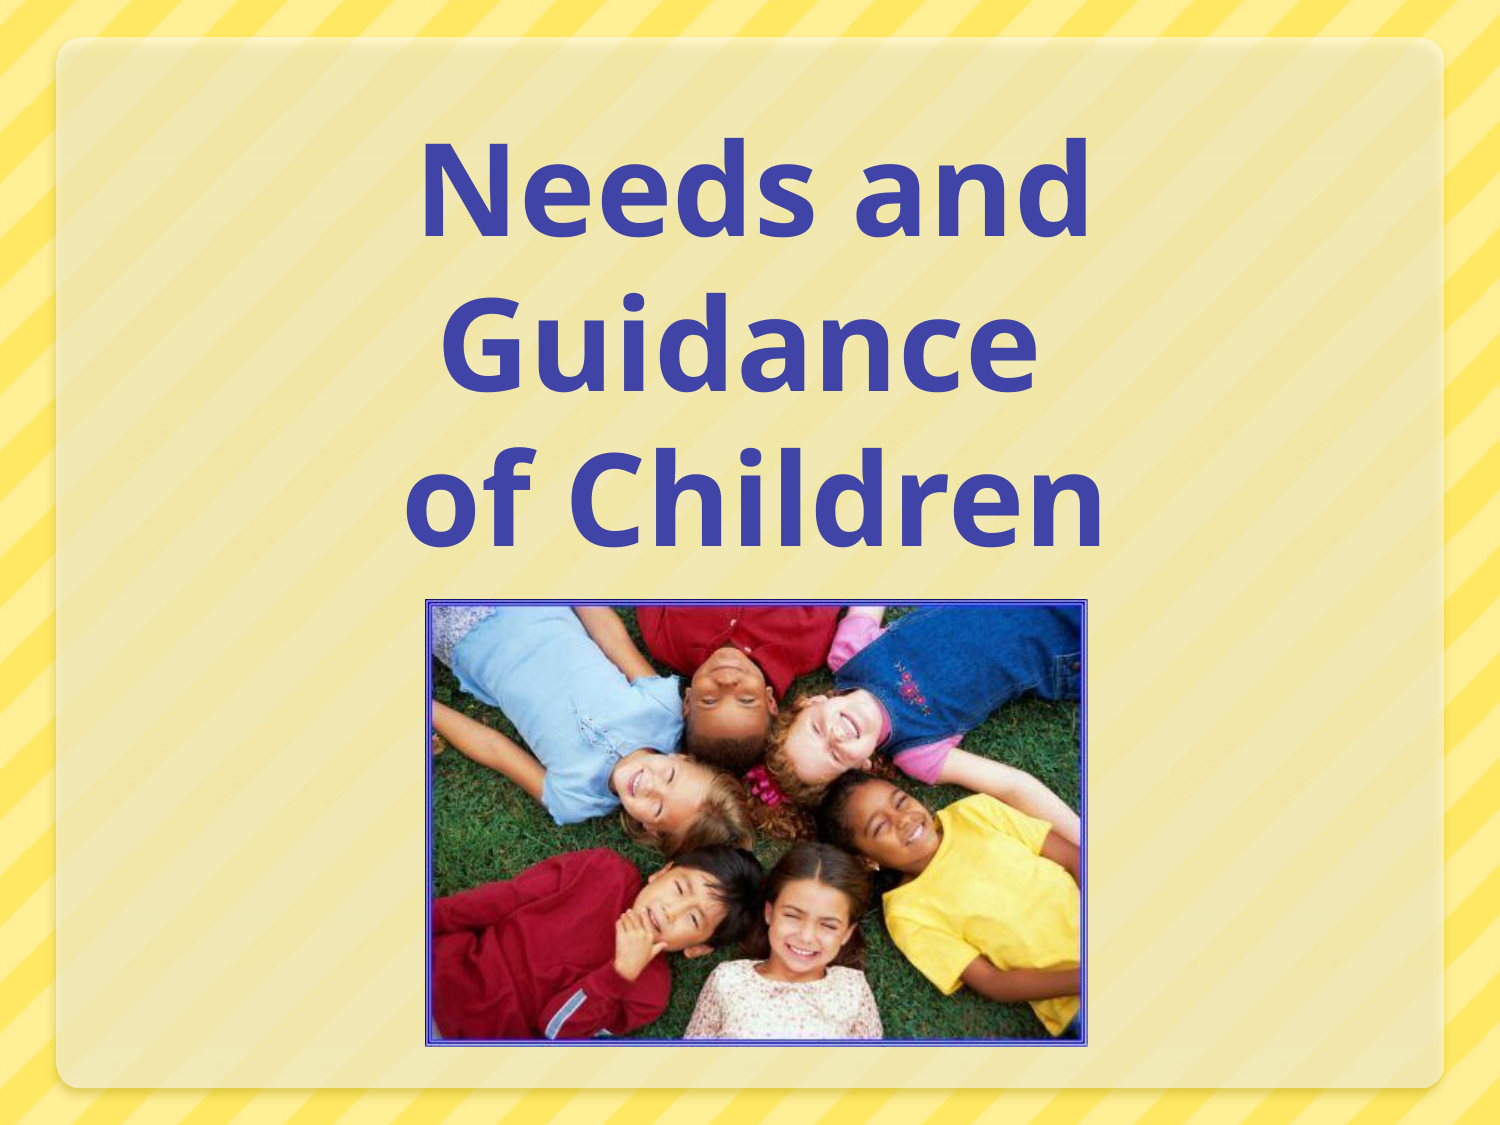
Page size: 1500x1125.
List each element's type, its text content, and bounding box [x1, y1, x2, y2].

title Needs and Guidance of Children [118, 99, 1394, 610]
picture [424, 599, 1088, 1047]
